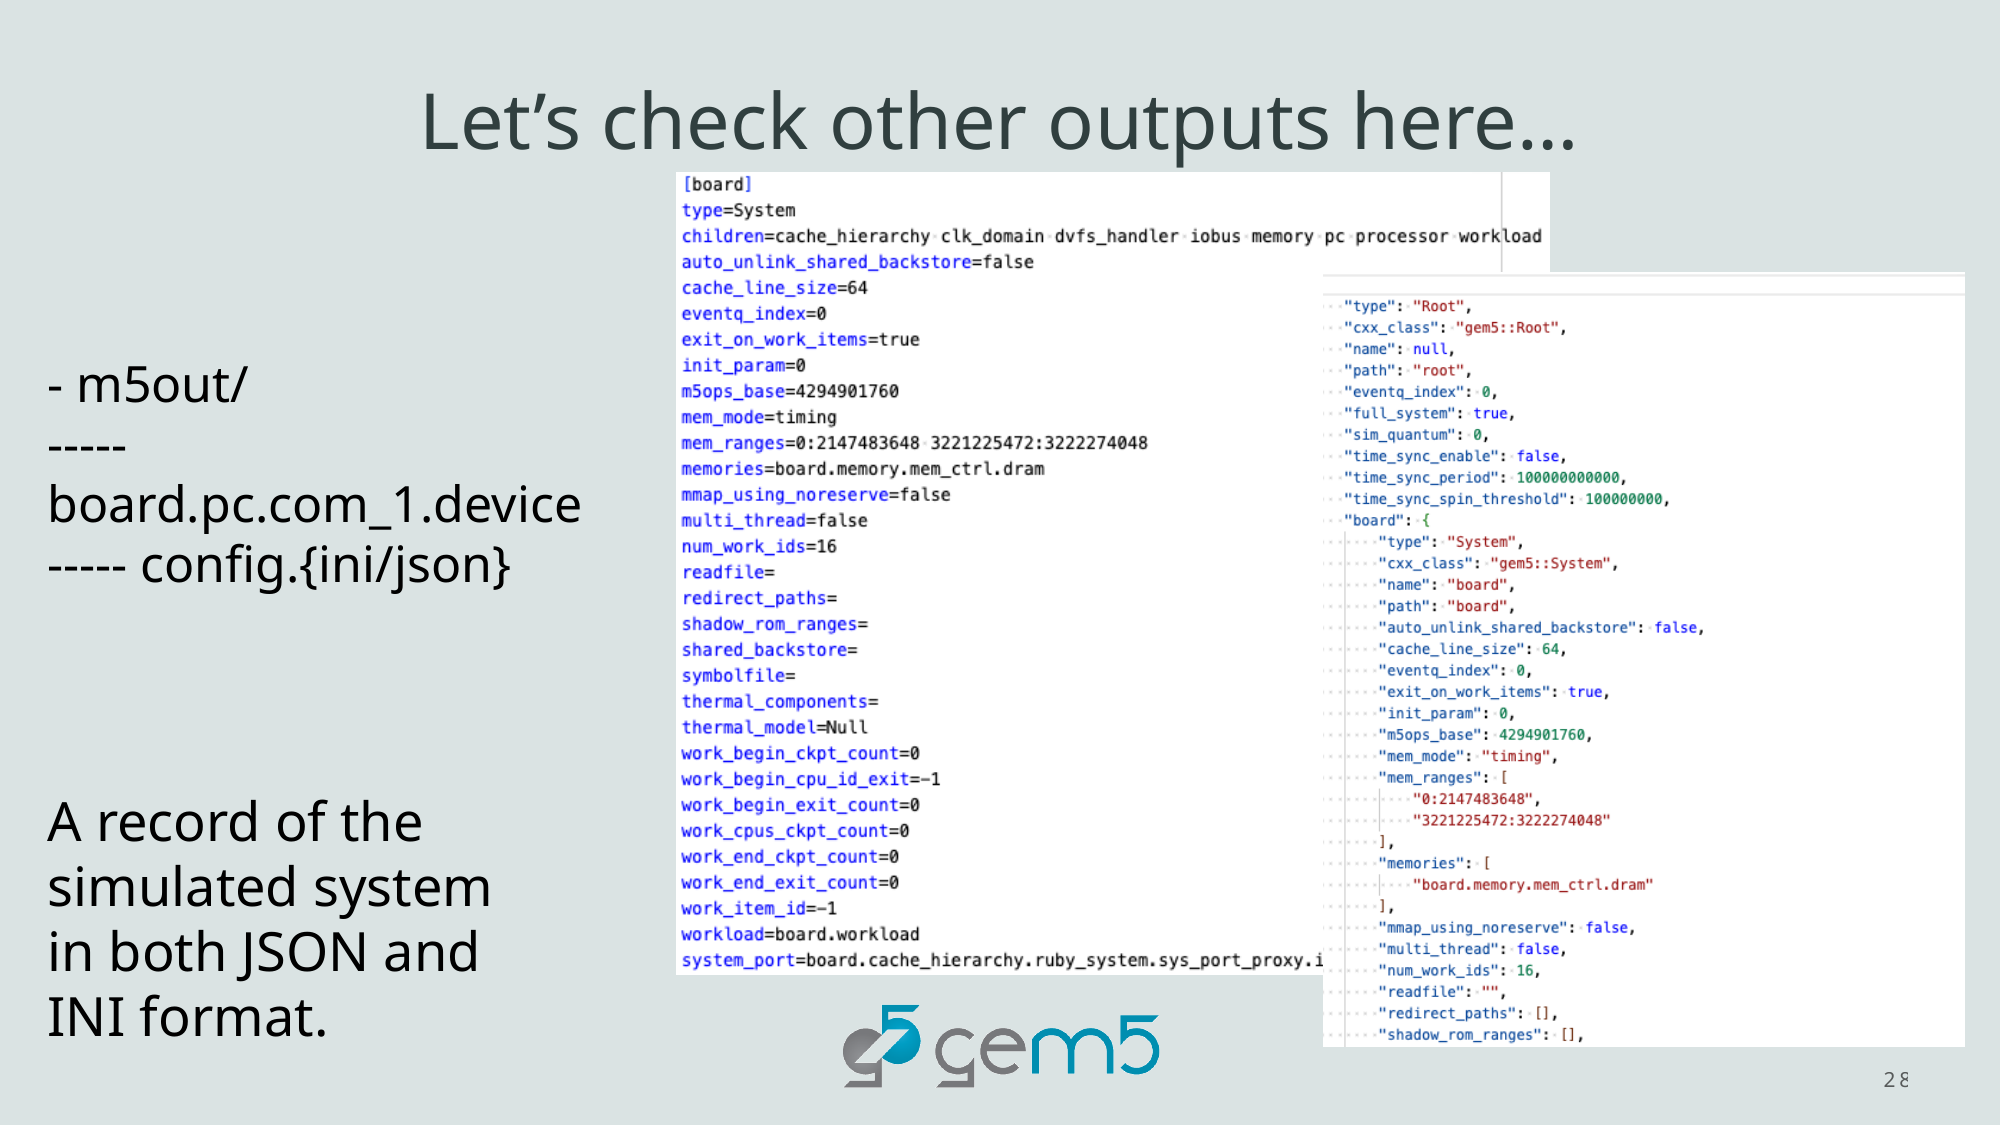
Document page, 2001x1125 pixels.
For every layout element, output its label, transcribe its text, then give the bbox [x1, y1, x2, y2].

slide_number 28 [1637, 1047, 1927, 1119]
picture [676, 172, 1965, 1120]
text_box A record of the simulated system in both JSON and INI format. [32, 779, 555, 1055]
title Let’s check other outputs here… [162, 64, 1838, 173]
text_box - m5out/ ----- board.pc.com_1.device ----- config.{ini/json} [32, 345, 674, 601]
